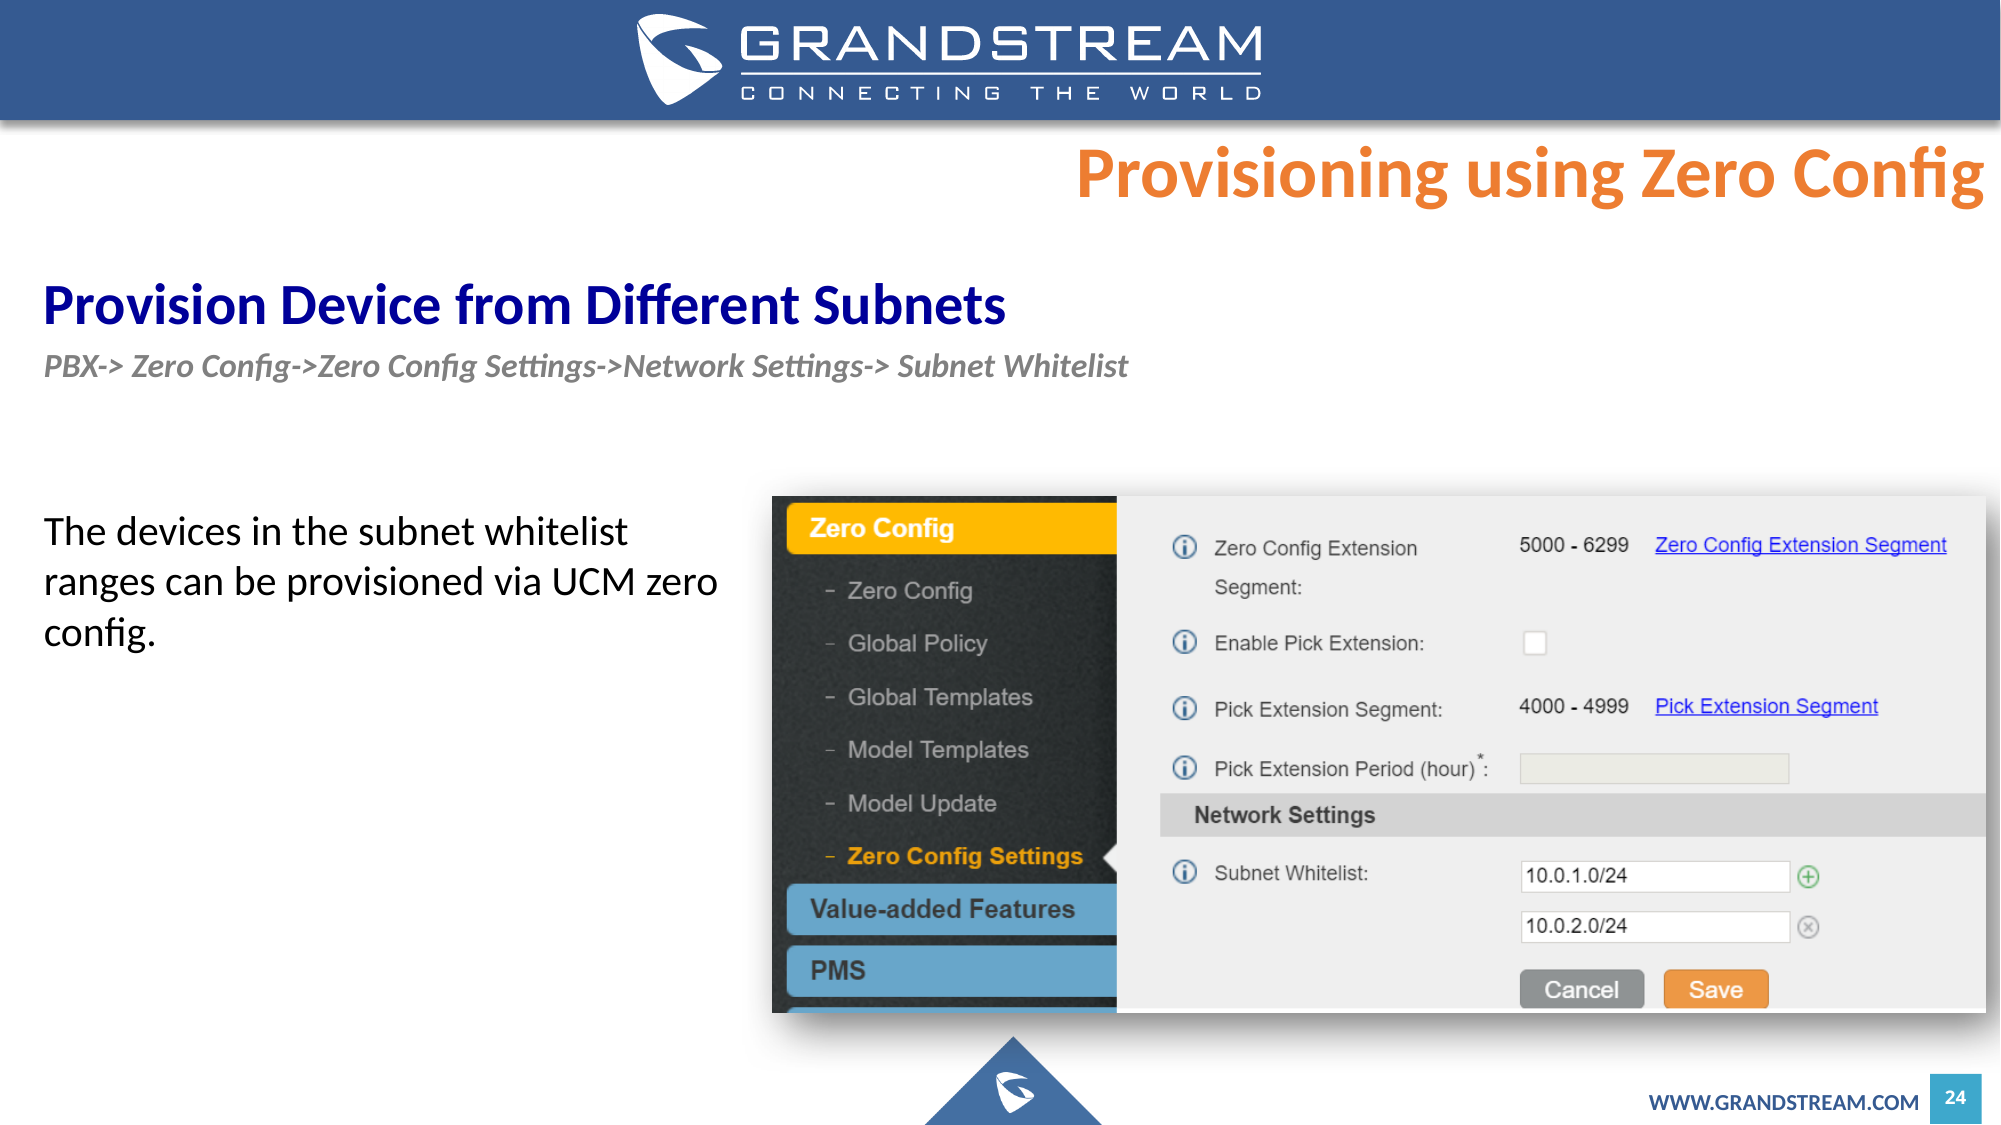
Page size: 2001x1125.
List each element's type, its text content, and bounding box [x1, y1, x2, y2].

text_box PBX-> Zero Config->Zero Config Settings->Network Settings-> Subnet Whitelist [28, 335, 1342, 418]
text_box Provision Device from Different Subnets [29, 258, 1062, 335]
text_box The devices in the subnet whitelist ranges can be provisioned via UCM zero config. [29, 496, 743, 662]
picture [637, 14, 1261, 105]
text_box Provisioning using Zero Config [0, 117, 2000, 220]
picture [772, 496, 1986, 1013]
